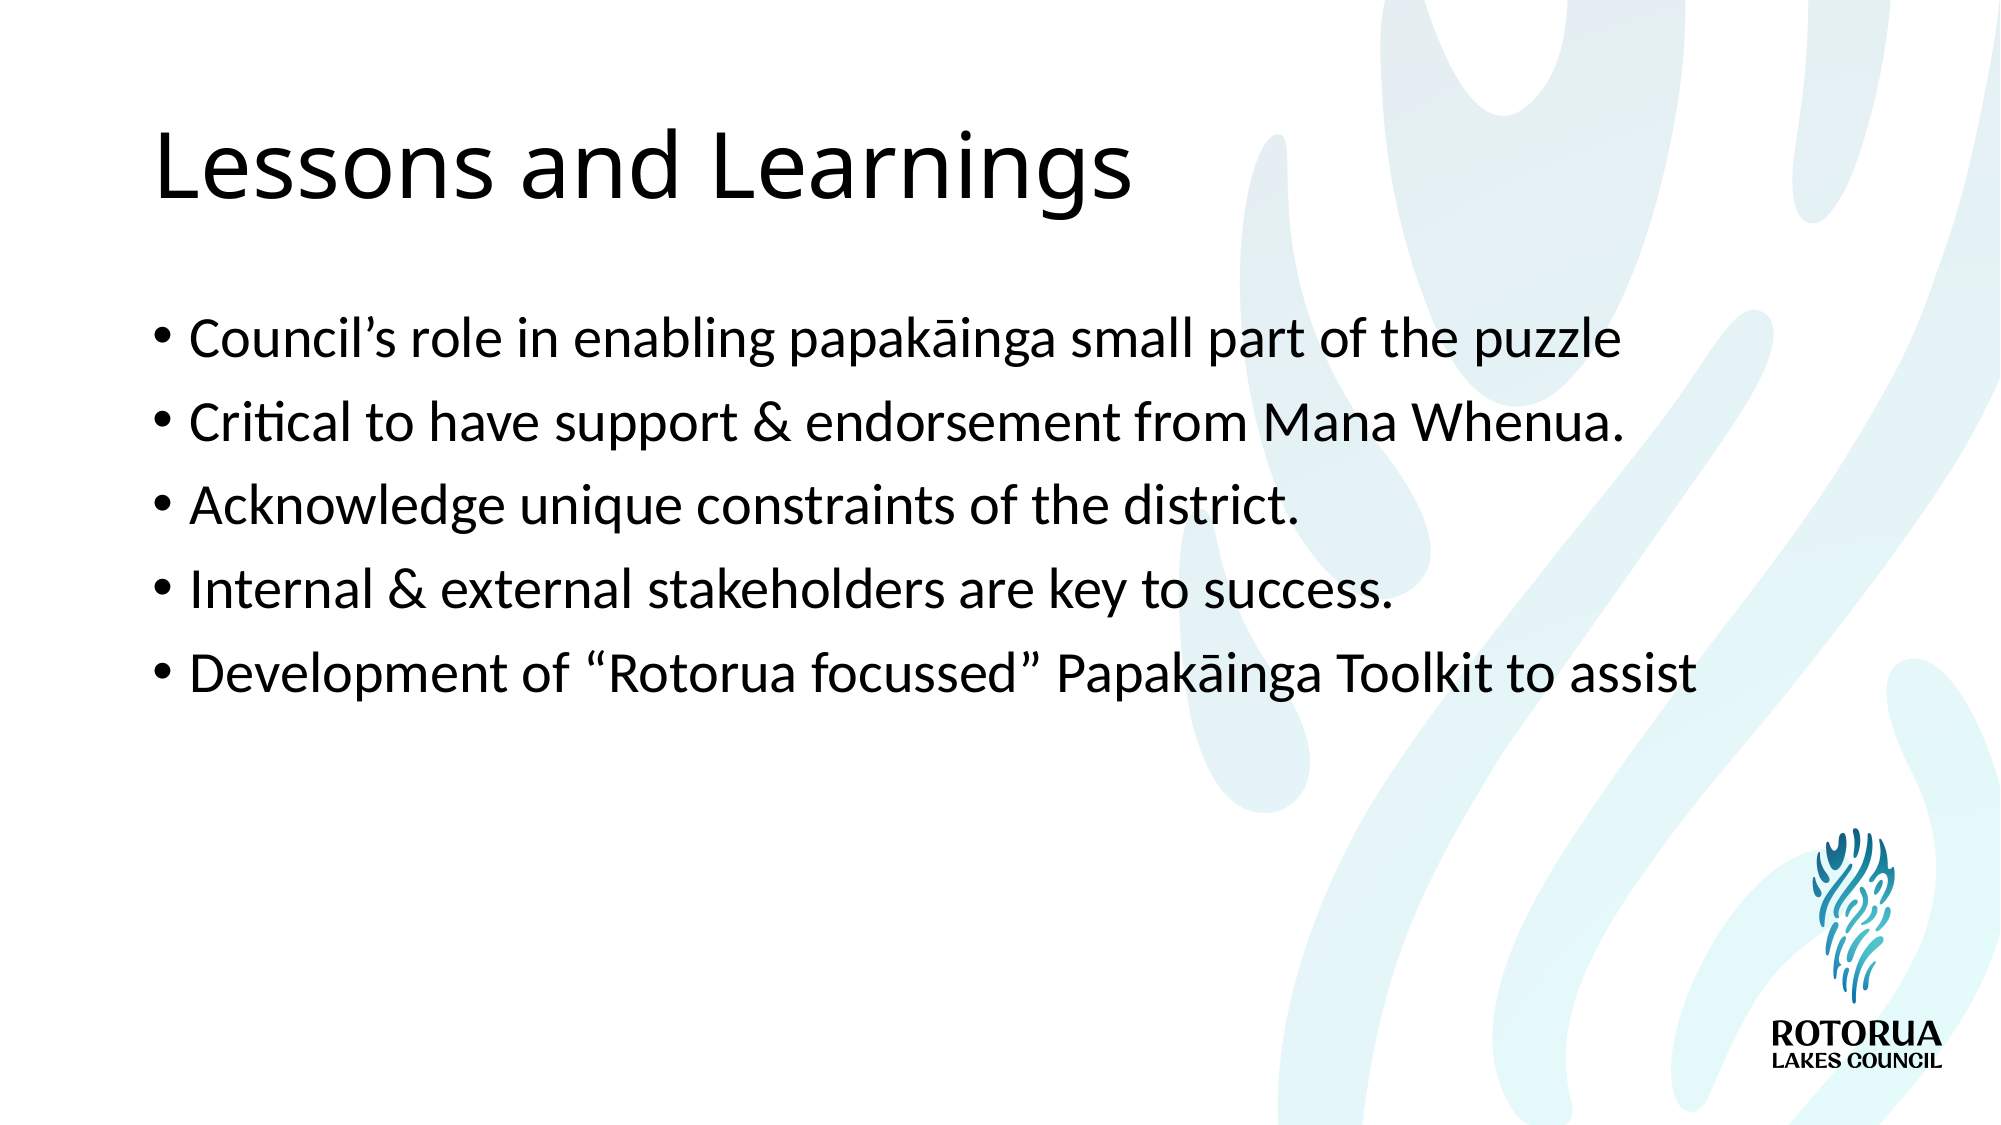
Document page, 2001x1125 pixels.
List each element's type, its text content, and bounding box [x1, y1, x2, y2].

title Lessons and Learnings [137, 59, 1863, 278]
picture [0, 0, 2001, 1125]
list Council’s role in enabling papakāinga small part of the puzzle Critical to have support & endorsement from Mana Whenua. Acknowledge unique constraints of the district. Internal & external stakeholders are key to success. Development of “Rotorua focussed” Papakāinga Toolkit to assist [137, 299, 1863, 1014]
